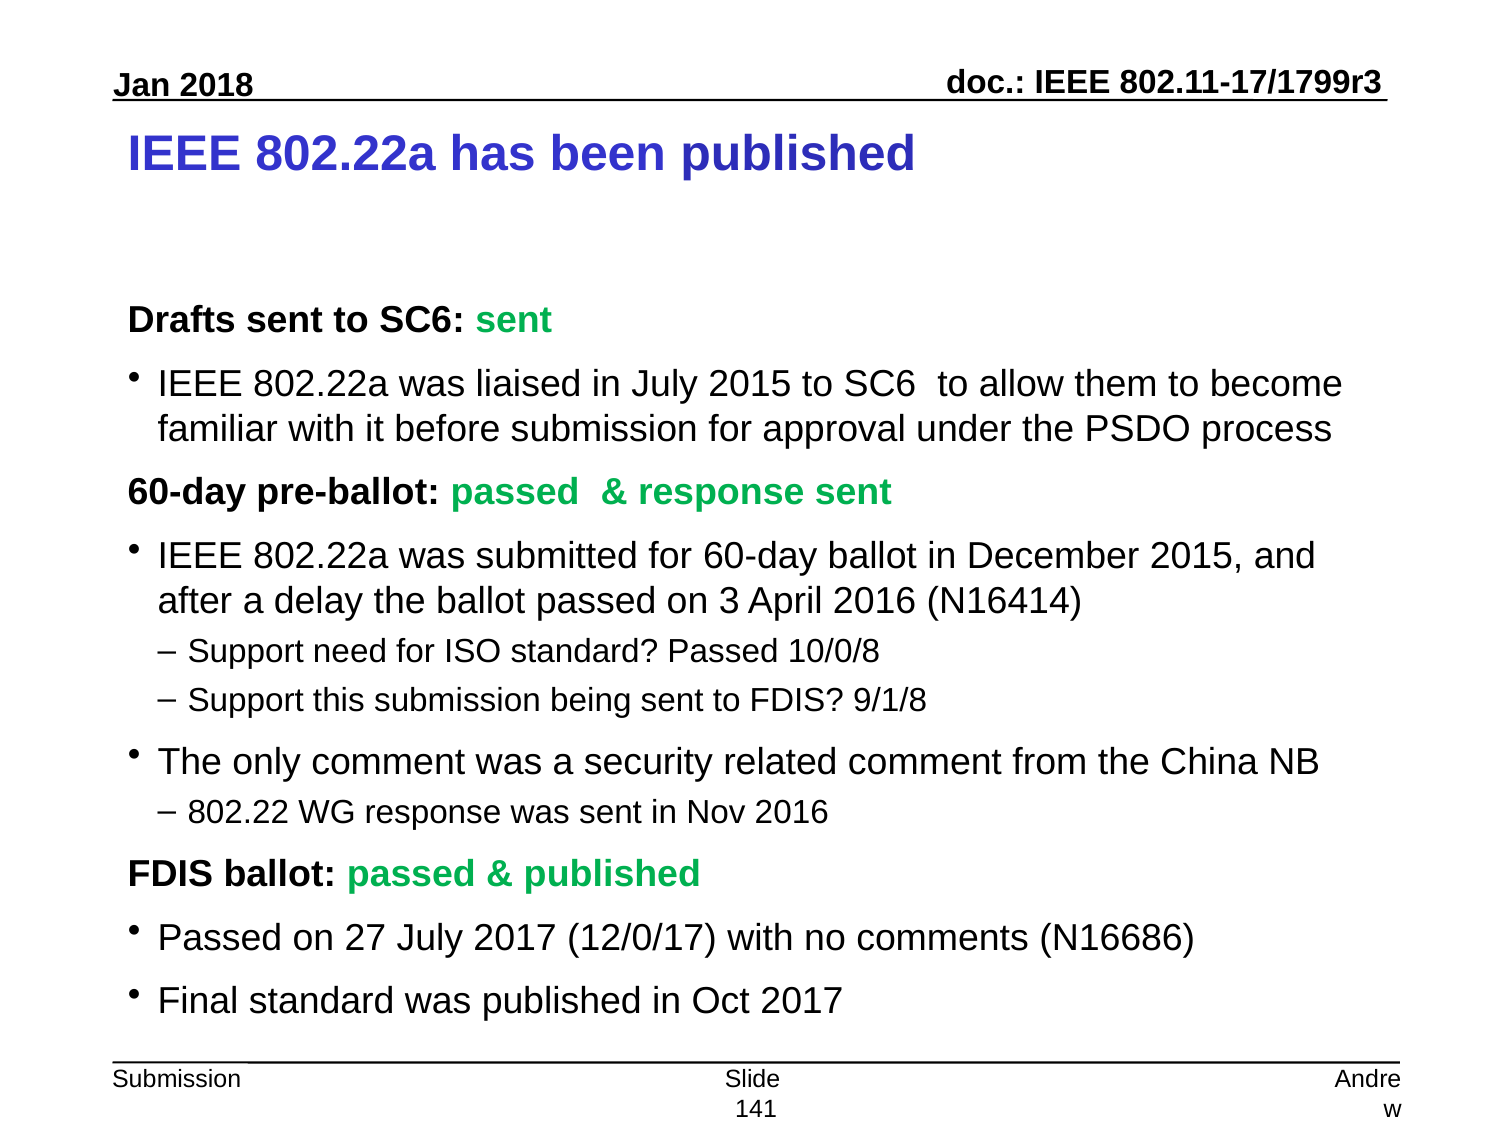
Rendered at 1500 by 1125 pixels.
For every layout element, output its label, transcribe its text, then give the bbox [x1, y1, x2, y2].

footer Andrew Myles, Cisco [1320, 1061, 1402, 1093]
slide_number Slide 141 [709, 1061, 803, 1093]
list Drafts sent to SC6: sent IEEE 802.22a was liaised in July 2015 to SC6 to allow them to become familiar with it before submission for approval under the PSDO process 60-day pre-ballot: passed & response sent IEEE 802.22a was submitted for 60-day ballot in December 2015, and after a delay the ballot passed on 3 April 2016 (N16414) Support need for ISO standard? Passed 10/0/8 Support this submission being sent to FDIS? 9/1/8 The only comment was a security related comment from the China NB 802.22 WG response was sent in Nov 2016 FDIS ballot: passed & published Passed on 27 July 2017 (12/0/17) with no comments (N16686) Final standard was published in Oct 2017 [112, 287, 1388, 963]
title IEEE 802.22a has been published [112, 112, 1388, 287]
